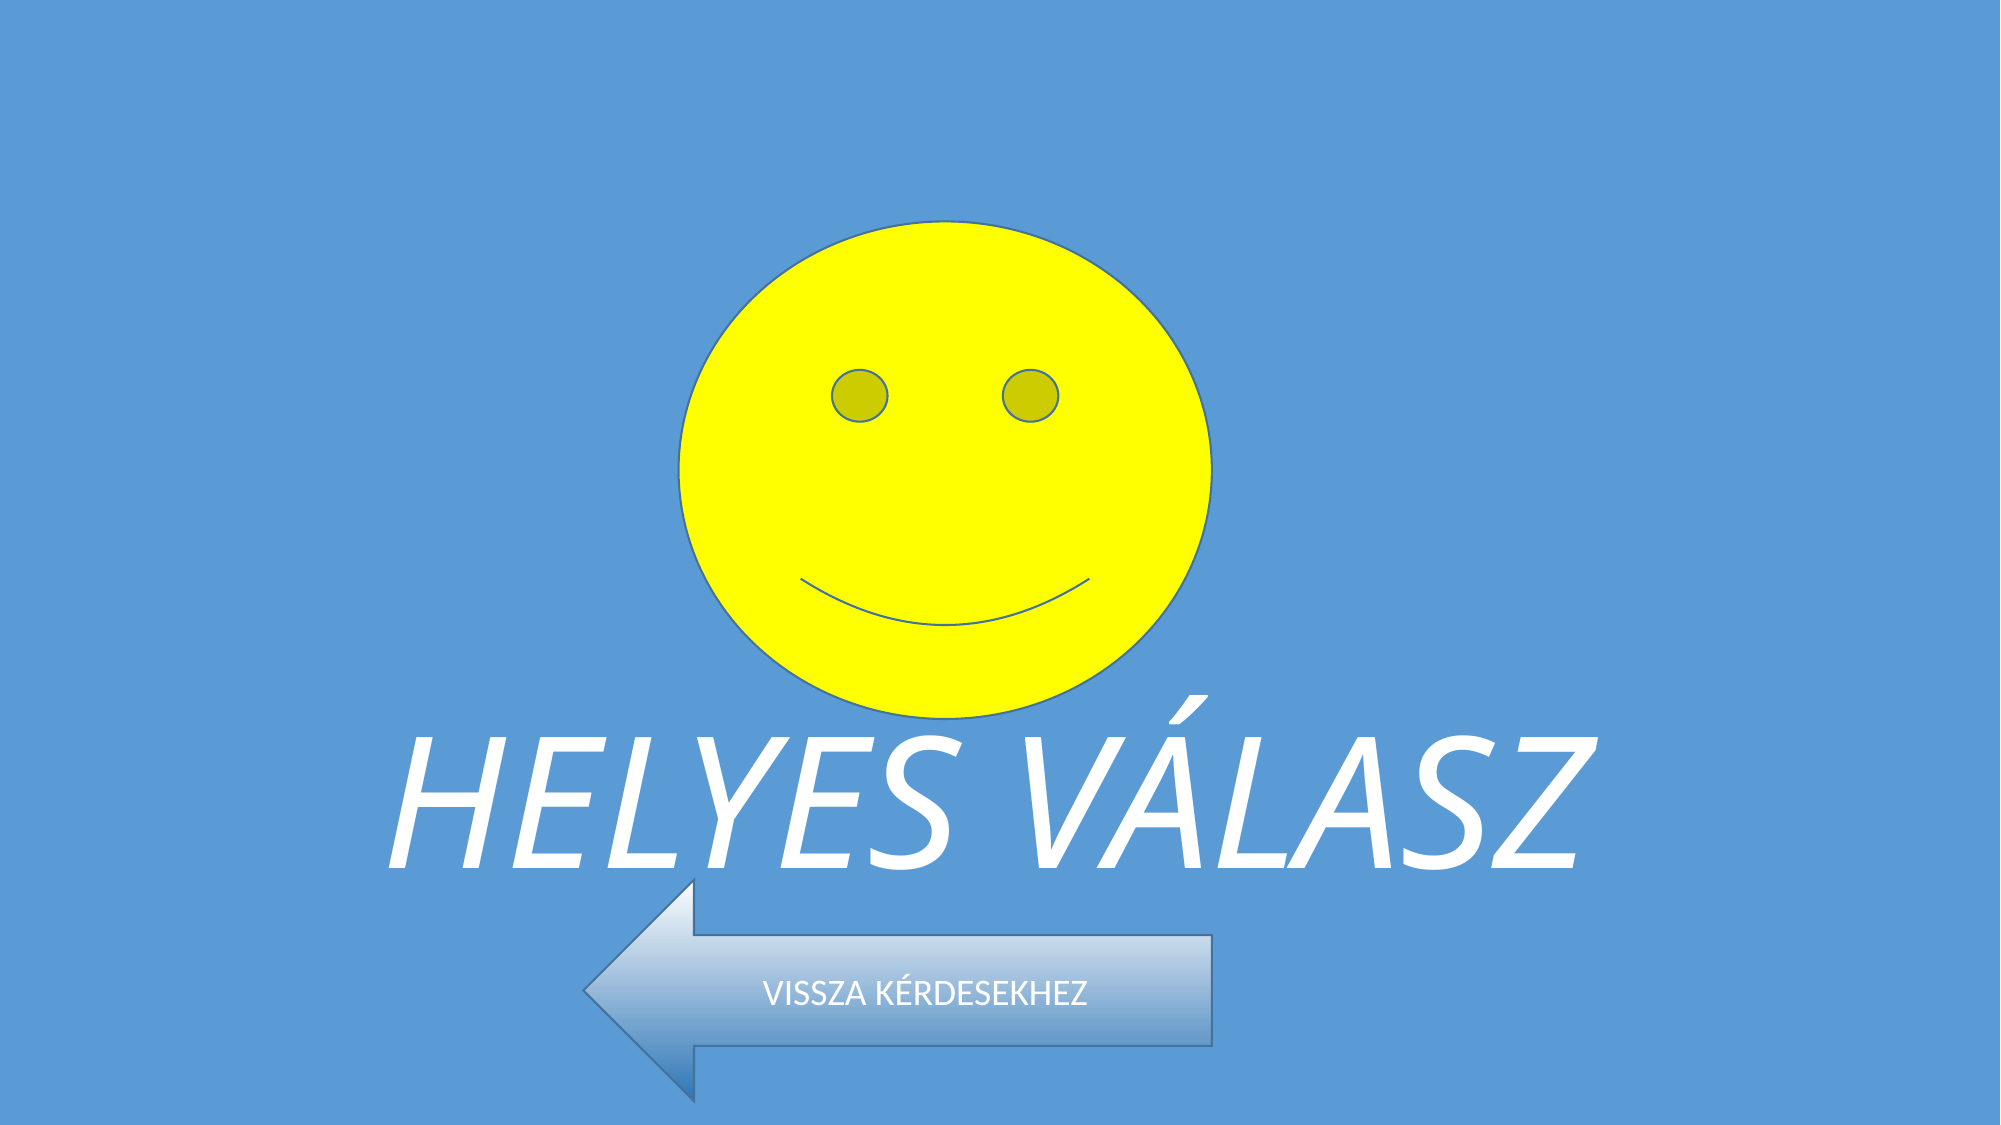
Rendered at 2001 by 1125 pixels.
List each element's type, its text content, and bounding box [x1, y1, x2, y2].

text_box VISSZA KÉRDESEKHEZ [581, 877, 1213, 1104]
title HELYES VÁLASZ [123, 700, 1849, 919]
text_box [677, 220, 1213, 721]
